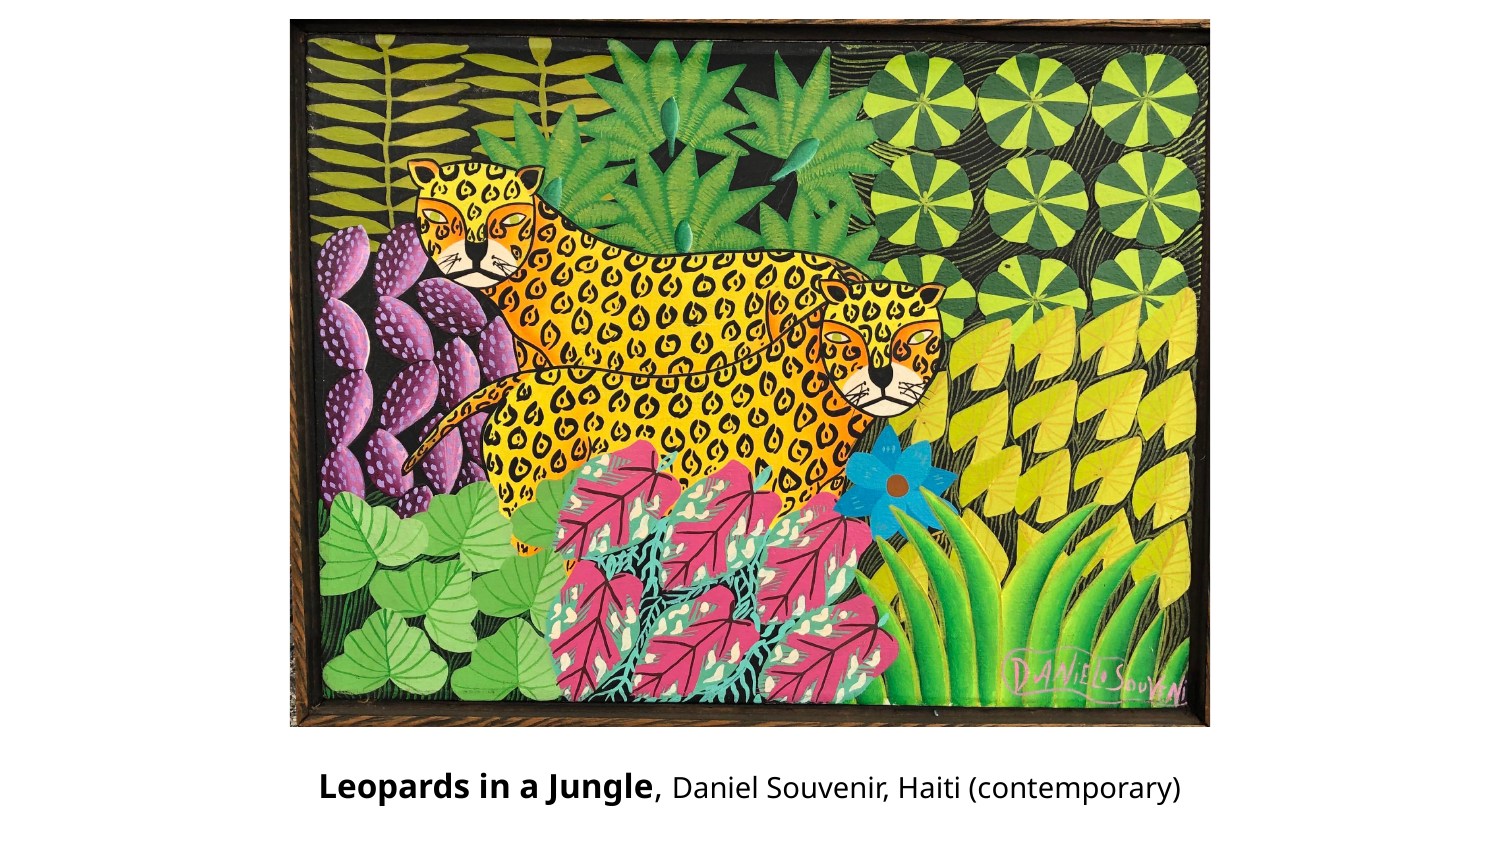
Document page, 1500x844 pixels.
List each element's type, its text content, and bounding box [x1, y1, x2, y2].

picture [289, 19, 1211, 727]
text_box Leopards in a Jungle, Daniel Souvenir, Haiti (contemporary) [245, 750, 1255, 844]
